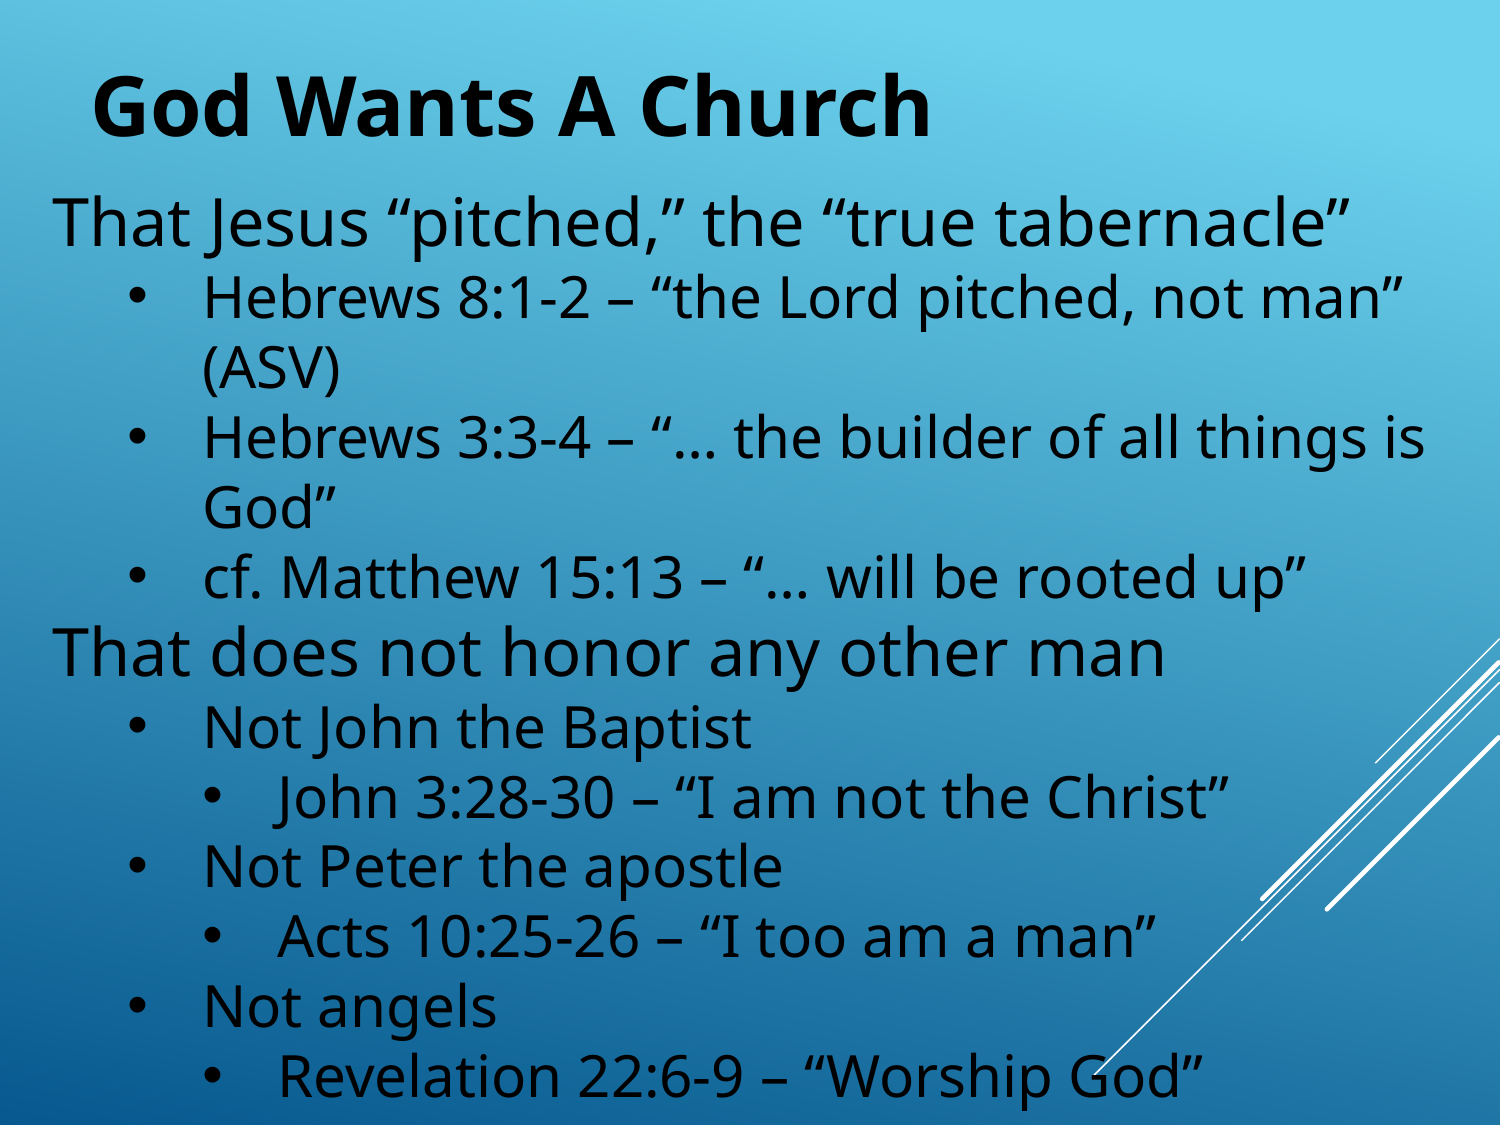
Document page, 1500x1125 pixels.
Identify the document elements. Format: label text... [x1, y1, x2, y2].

list God Wants A Church [75, 0, 1224, 172]
text_box That Jesus “pitched,” the “true tabernacle” Hebrews 8:1-2 – “the Lord pitched, not man” (ASV) Hebrews 3:3-4 – “… the builder of all things is God” cf. Matthew 15:13 – “… will be rooted up” That does not honor any other man Not John the Baptist John 3:28-30 – “I am not the Christ” Not Peter the apostle Acts 10:25-26 – “I too am a man” Not angels Revelation 22:6-9 – “Worship God” [37, 172, 1466, 1117]
